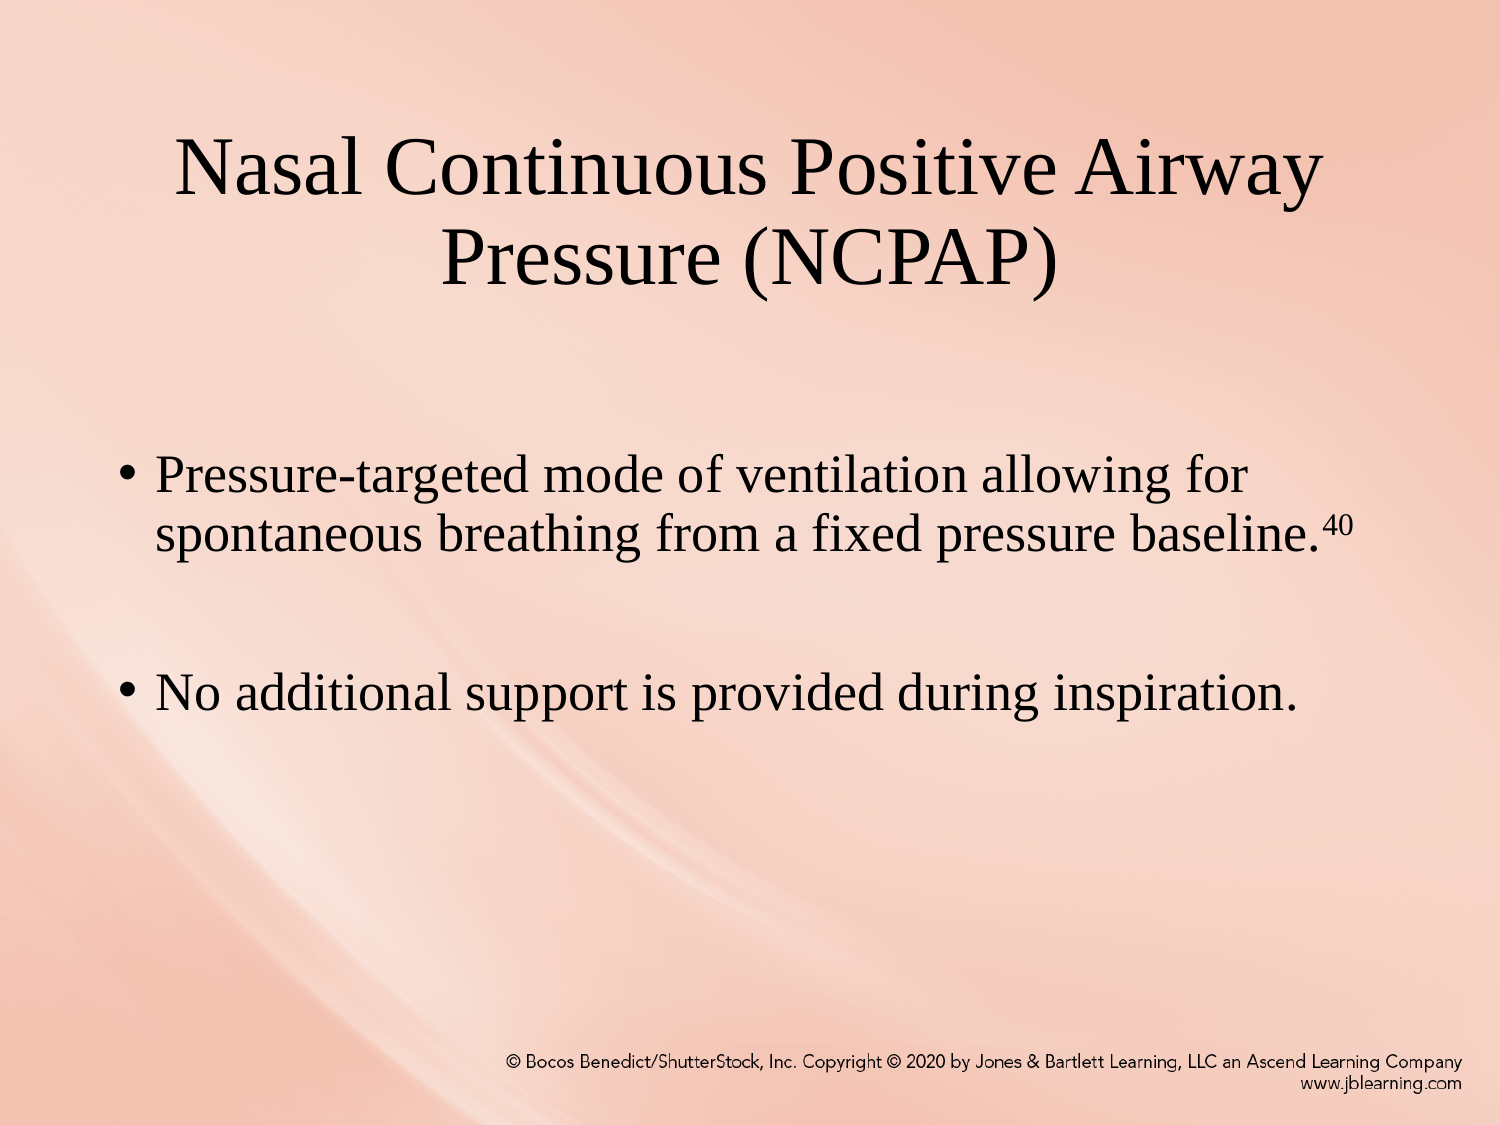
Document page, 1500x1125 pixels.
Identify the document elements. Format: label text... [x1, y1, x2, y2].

title Nasal Continuous Positive Airway Pressure (NCPAP) [103, 59, 1397, 366]
picture [0, 0, 1500, 1125]
list Pressure-targeted mode of ventilation allowing for spontaneous breathing from a fixed pressure baseline.40 No additional support is provided during inspiration. [103, 438, 1397, 846]
